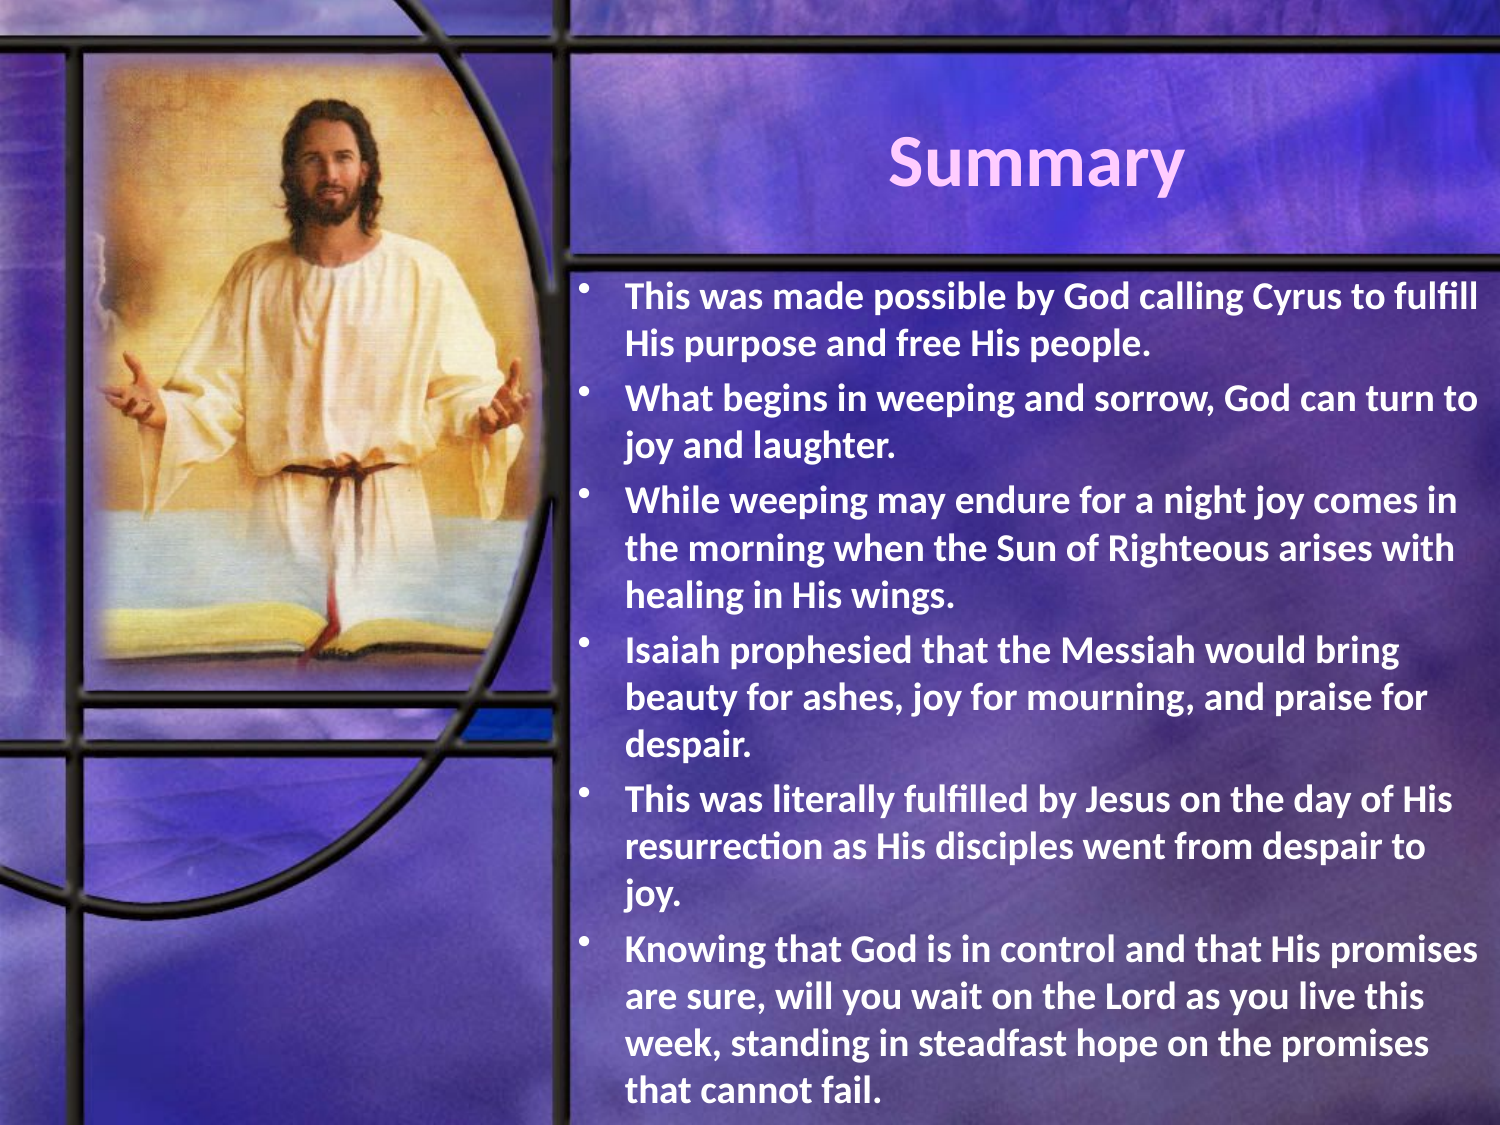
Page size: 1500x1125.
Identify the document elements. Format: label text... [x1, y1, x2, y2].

list This was made possible by God calling Cyrus to fulfill His purpose and free His people. What begins in weeping and sorrow, God can turn to joy and laughter. While weeping may endure for a night joy comes in the morning when the Sun of Righteous arises with healing in His wings. Isaiah prophesied that the Messiah would bring beauty for ashes, joy for mourning, and praise for despair. This was literally fulfilled by Jesus on the day of His resurrection as His disciples went from despair to joy. Knowing that God is in control and that His promises are sure, will you wait on the Lord as you live this week, standing in steadfast hope on the promises that cannot fail. [562, 262, 1500, 1125]
title Summary [624, 75, 1450, 238]
picture [0, 0, 1500, 1125]
